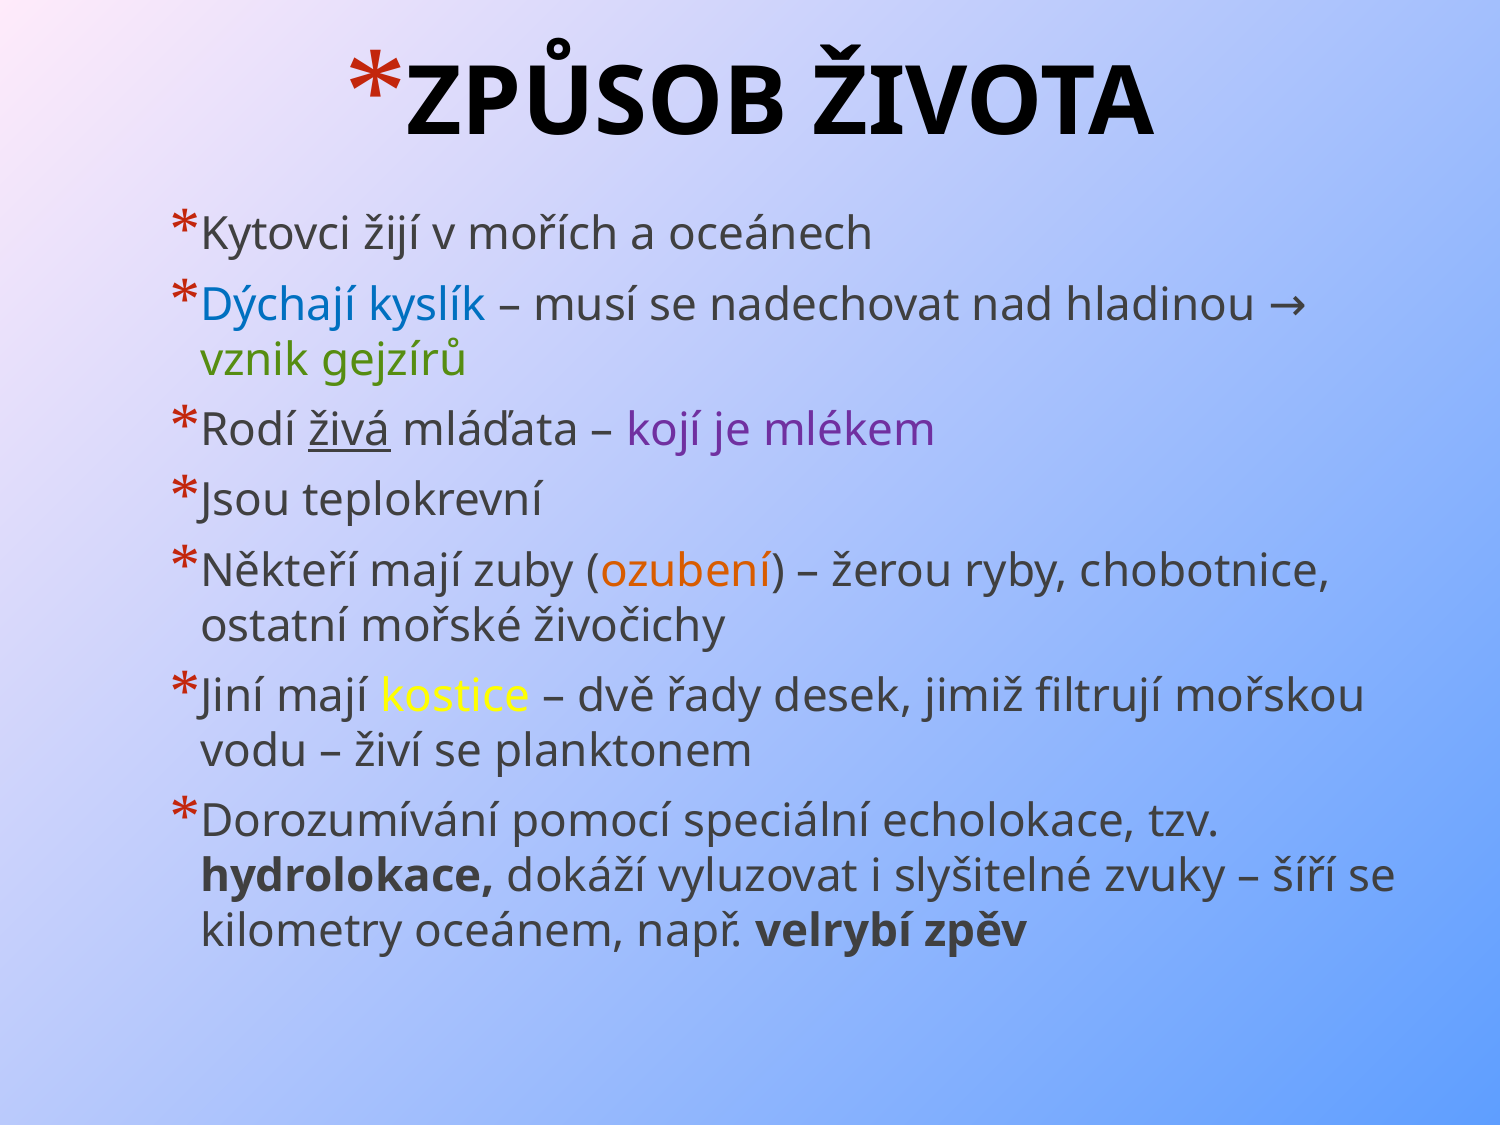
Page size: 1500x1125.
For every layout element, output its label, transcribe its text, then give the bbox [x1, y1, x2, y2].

list Kytovci žijí v mořích a oceánech Dýchají kyslík – musí se nadechovat nad hladinou → vznik gejzírů Rodí živá mláďata – kojí je mlékem Jsou teplokrevní Někteří mají zuby (ozubení) – žerou ryby, chobotnice, ostatní mořské živočichy Jiní mají kostice – dvě řady desek, jimiž filtrují mořskou vodu – živí se planktonem Dorozumívání pomocí speciální echolokace, tzv. hydrolokace, dokáží vyluzovat i slyšitelné zvuky – šíří se kilometry oceánem, např. velrybí zpěv [147, 196, 1424, 1024]
title ZPŮSOB ŽIVOTA [215, 30, 1285, 196]
